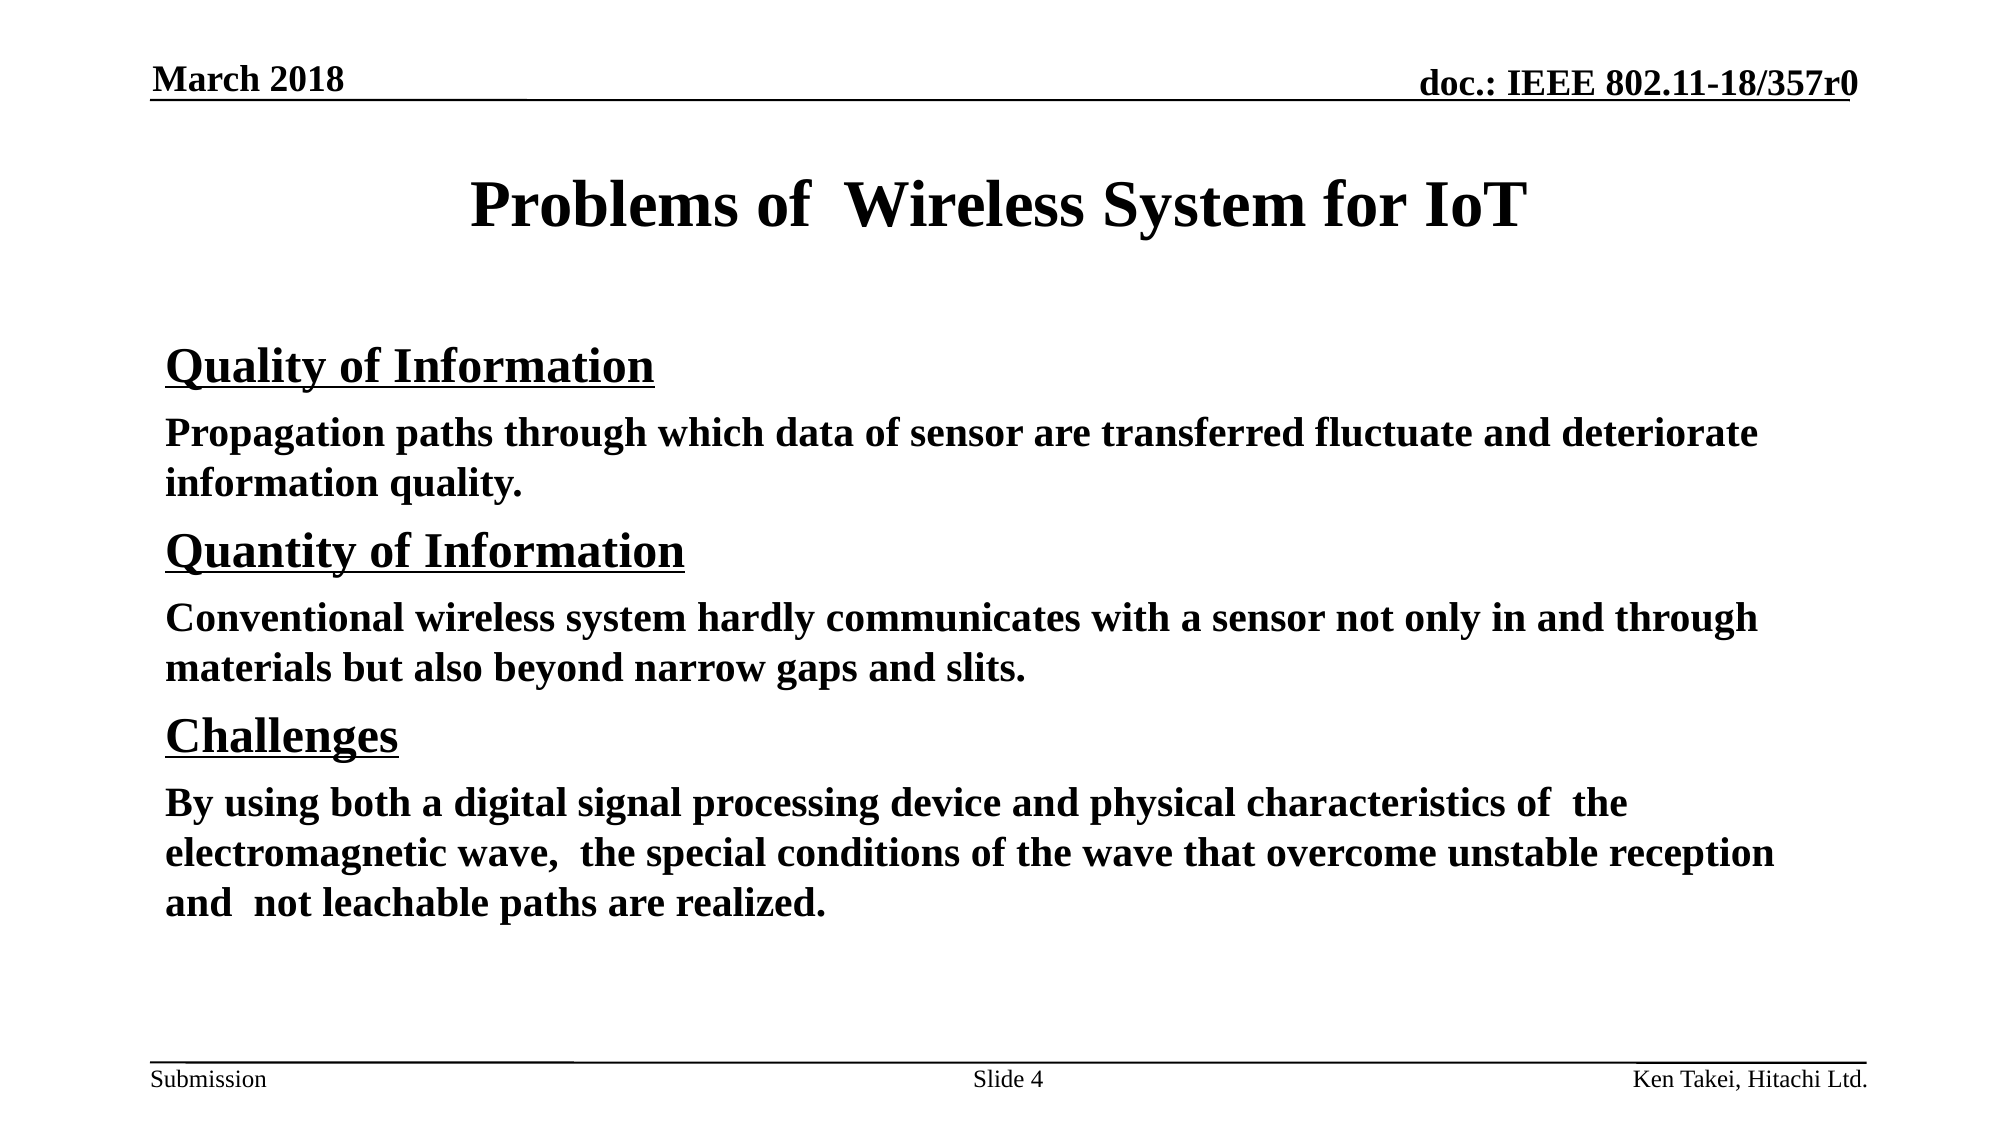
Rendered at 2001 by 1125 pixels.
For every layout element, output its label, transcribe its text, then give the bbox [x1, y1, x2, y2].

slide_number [152, 54, 563, 100]
title Problems of Wireless System for IoT [149, 112, 1850, 288]
slide_number Slide 4 [950, 1061, 1067, 1123]
list Quality of Information Propagation paths through which data of sensor are transferred fluctuate and deteriorate information quality. Quantity of Information Conventional wireless system hardly communicates with a sensor not only in and through materials but also beyond narrow gaps and slits. Challenges By using both a digital signal processing device and physical characteristics of the electromagnetic wave, the special conditions of the wave that overcome unstable reception and not leachable paths are realized. [149, 324, 1850, 1000]
footer Ken Takei, Hitachi Ltd. [1171, 1061, 1869, 1093]
